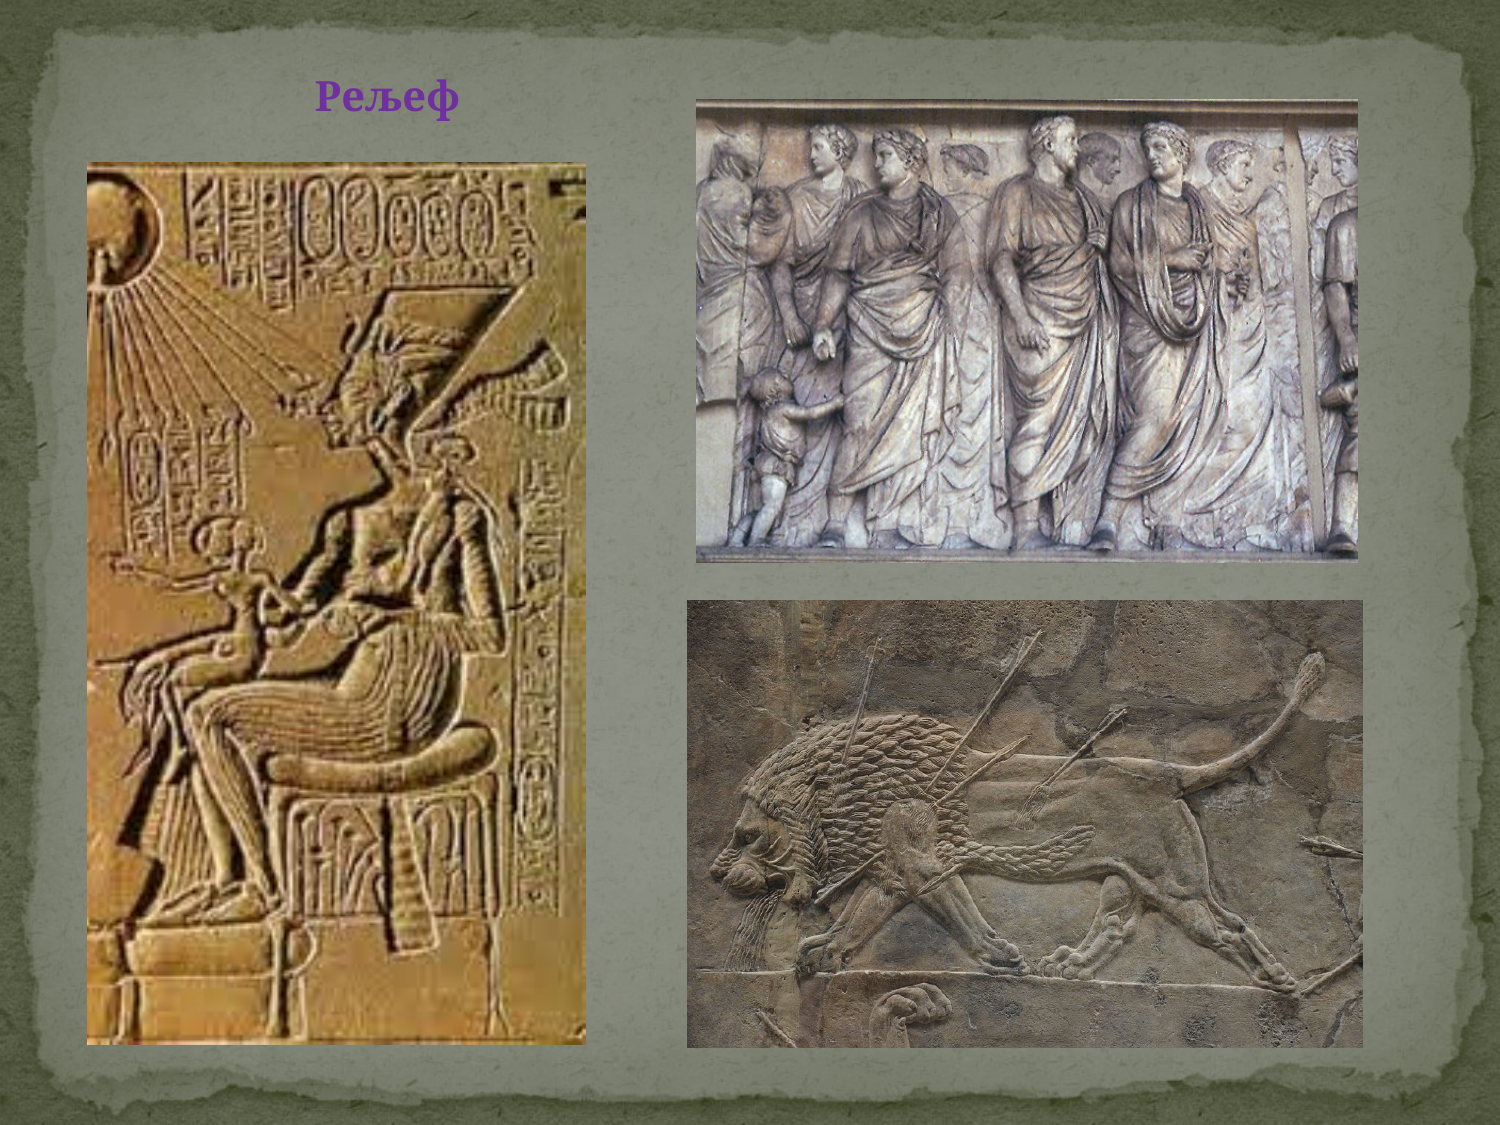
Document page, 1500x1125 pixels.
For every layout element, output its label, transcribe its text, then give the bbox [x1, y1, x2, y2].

picture [87, 162, 586, 1045]
picture [687, 600, 1363, 1048]
picture [696, 99, 1358, 563]
text_box Рељеф [300, 62, 500, 128]
